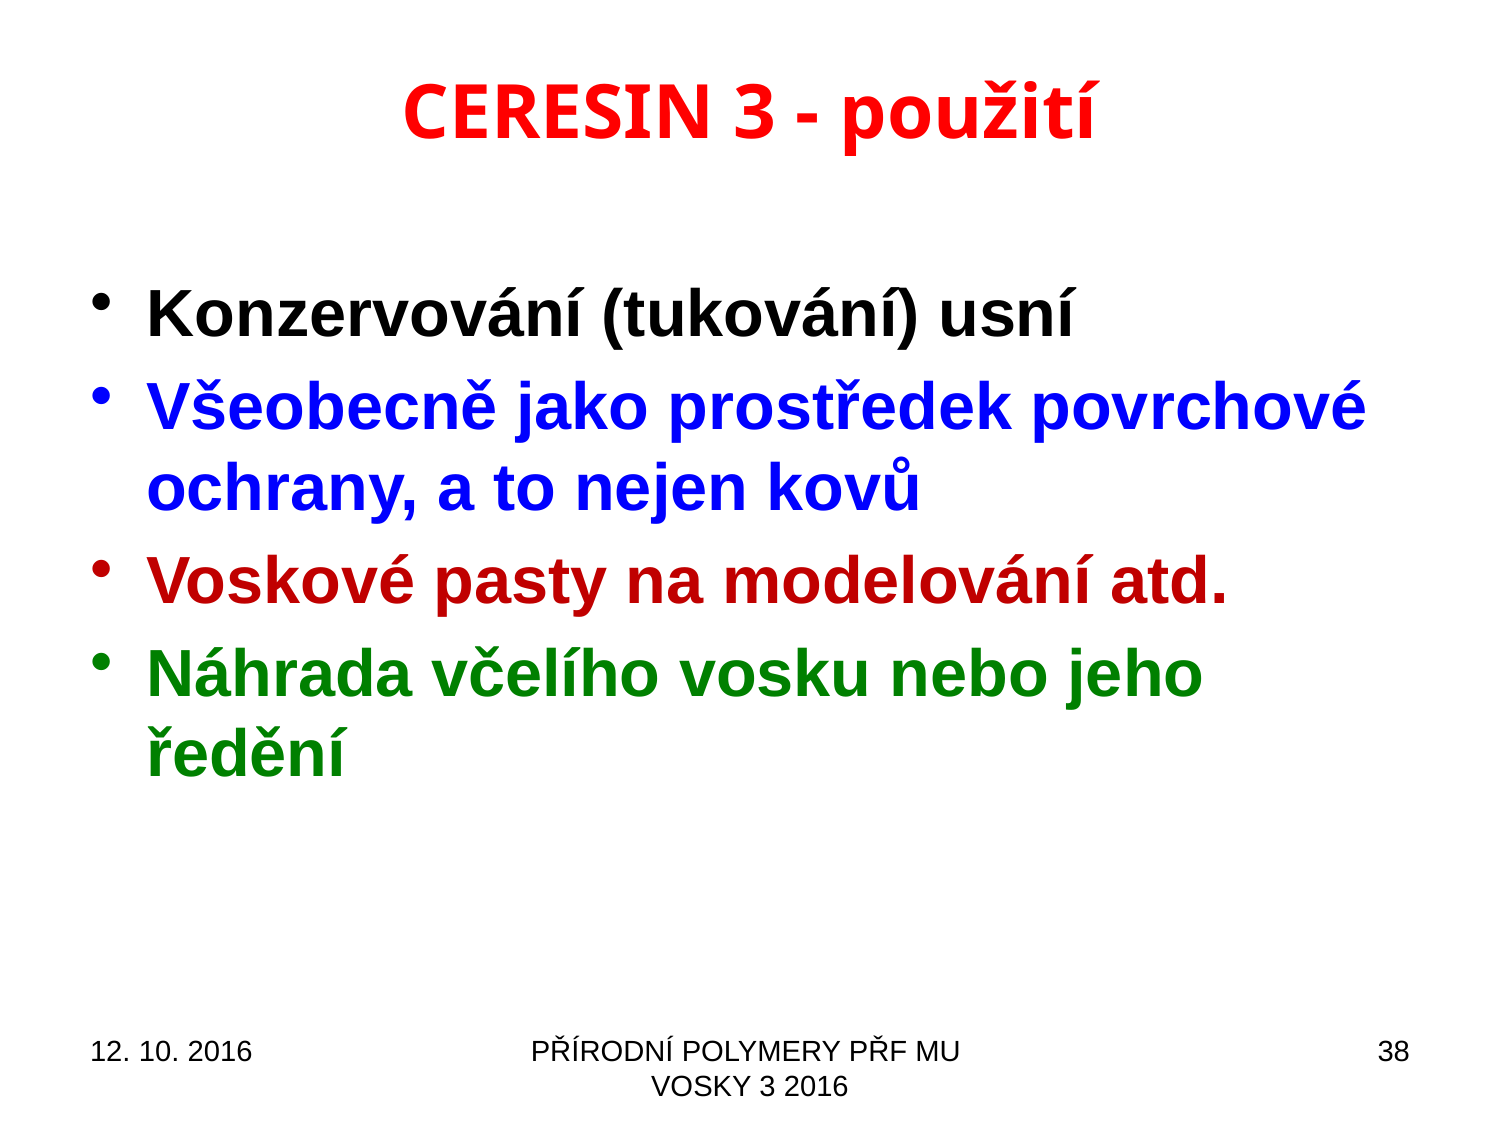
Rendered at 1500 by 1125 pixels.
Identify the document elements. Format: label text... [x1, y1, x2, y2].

list Konzervování (tukování) usní Všeobecně jako prostředek povrchové ochrany, a to nejen kovů Voskové pasty na modelování atd. Náhrada včelího vosku nebo jeho ředění [74, 262, 1426, 1006]
title CERESIN 3 - použití [74, 44, 1426, 173]
footer PŘÍRODNÍ POLYMERY PŘF MU VOSKY 3 2016 [512, 1024, 988, 1103]
slide_number 38 [1074, 1024, 1426, 1103]
slide_number 12. 10. 2016 [74, 1024, 426, 1103]
